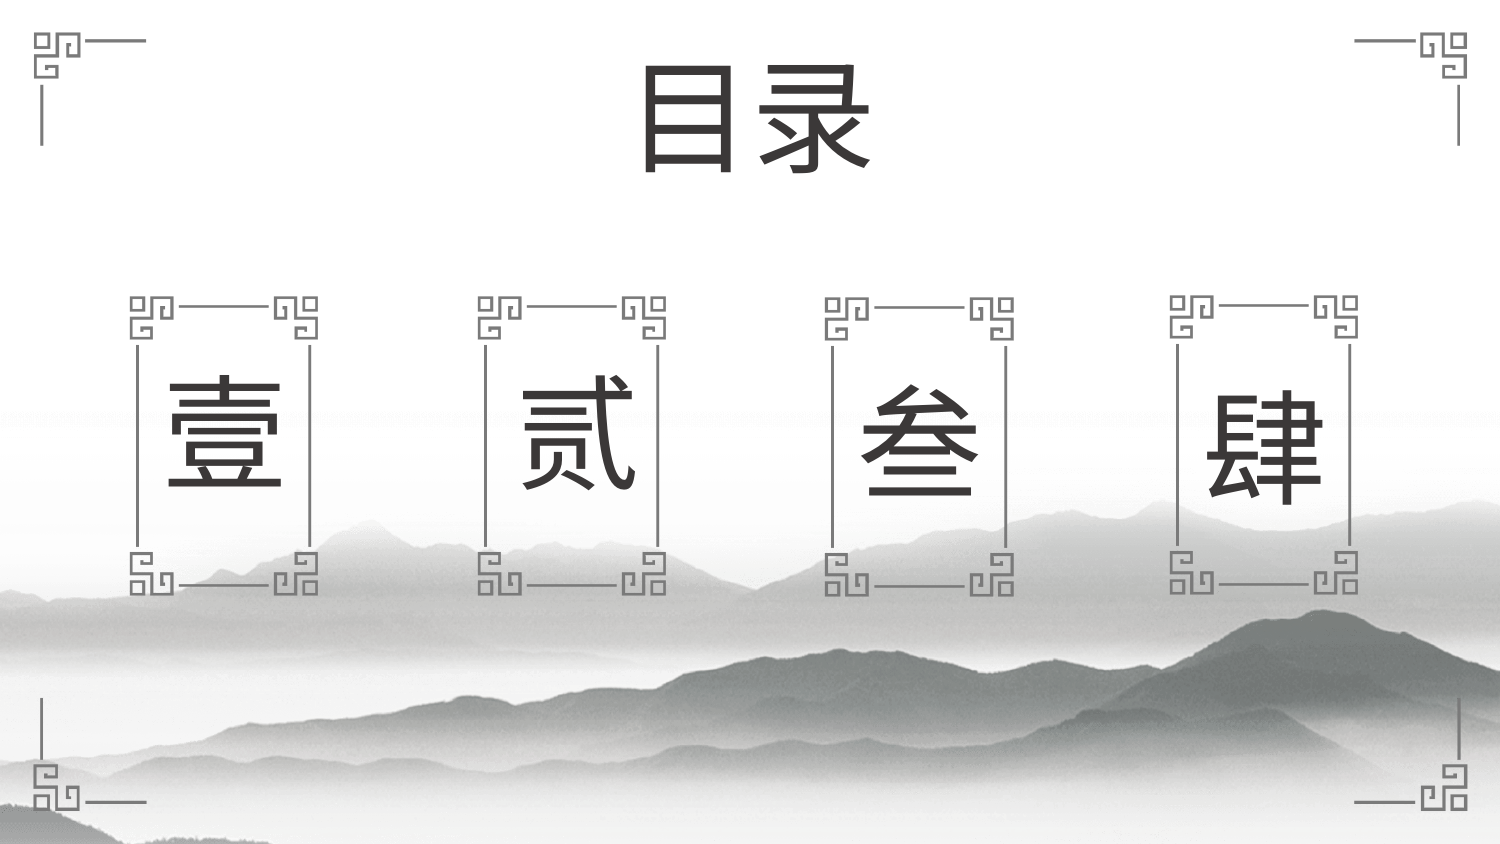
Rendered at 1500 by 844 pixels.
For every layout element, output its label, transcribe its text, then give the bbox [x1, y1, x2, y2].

text_box 目录 [611, 30, 911, 196]
picture [0, 0, 1500, 844]
